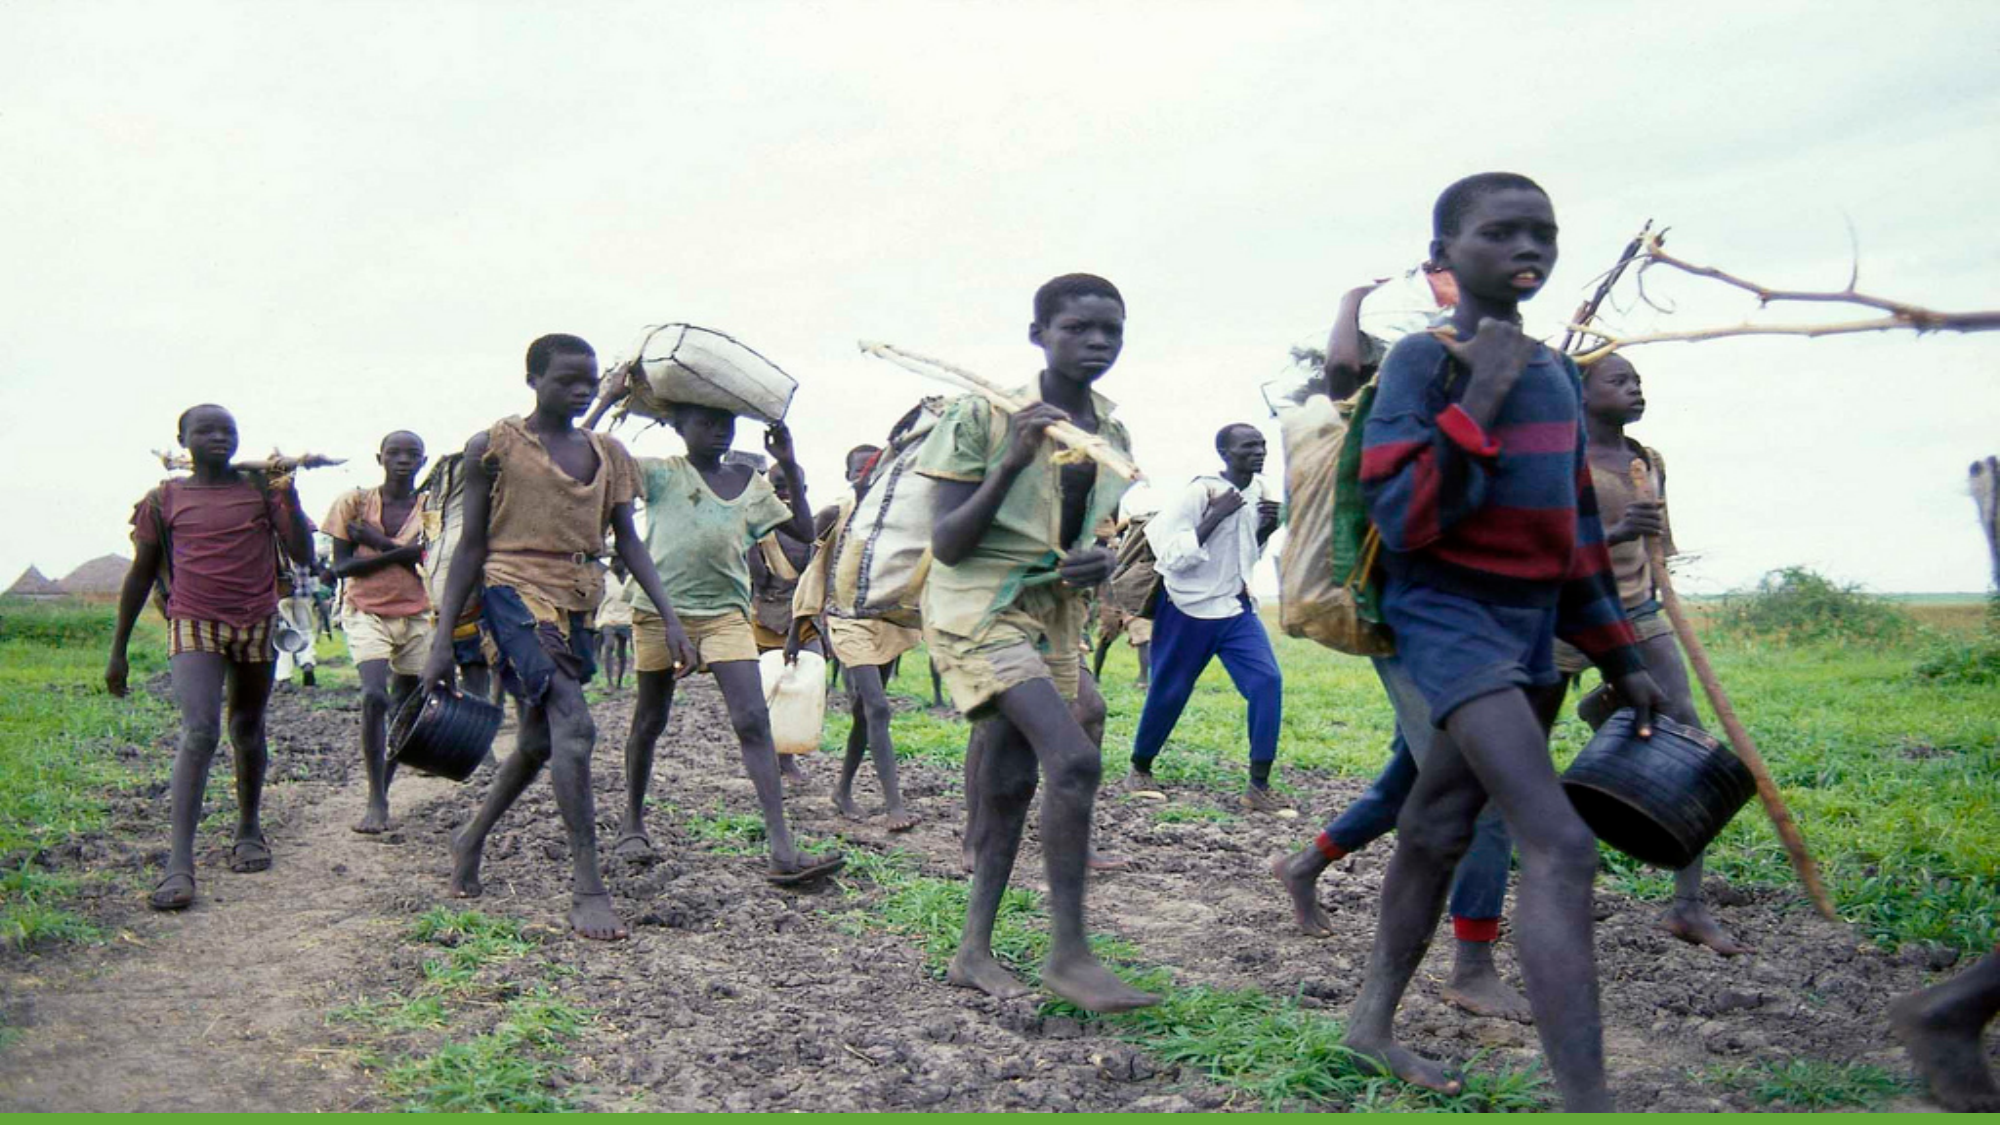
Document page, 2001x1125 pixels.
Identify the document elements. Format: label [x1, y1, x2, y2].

list [0, 0, 2000, 1113]
